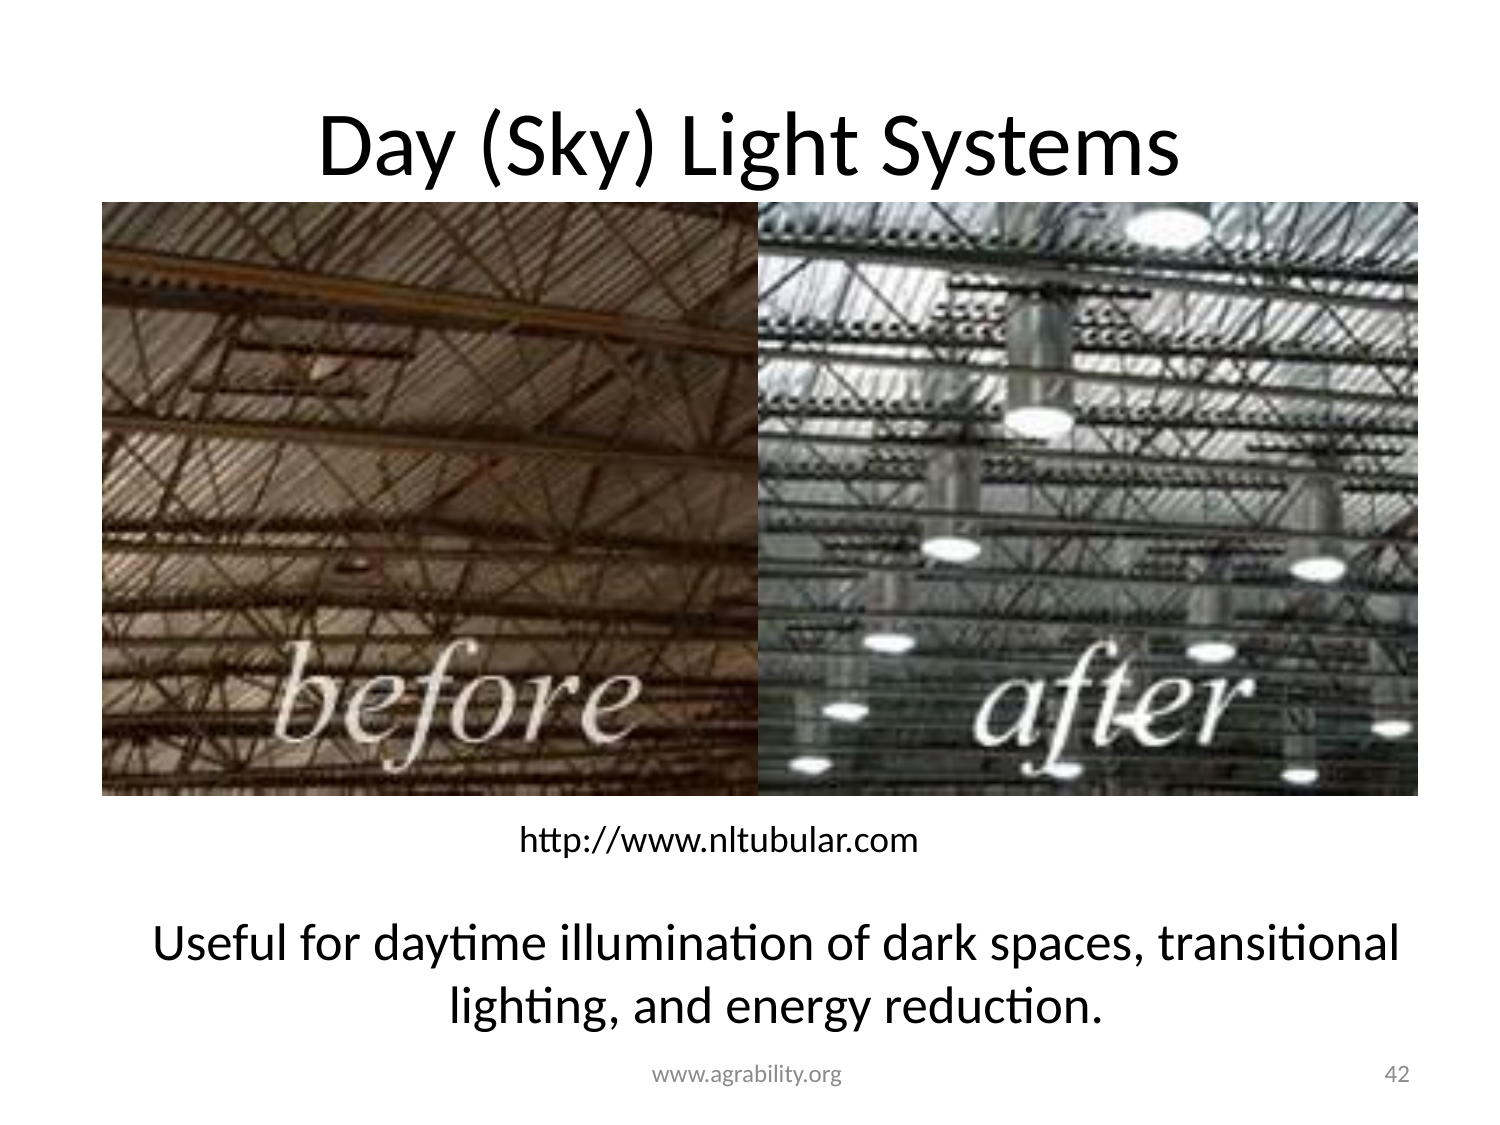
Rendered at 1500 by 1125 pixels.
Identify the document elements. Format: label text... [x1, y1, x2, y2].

title Day (Sky) Light Systems [75, 45, 1425, 233]
picture [101, 202, 1418, 796]
list Useful for daytime illumination of dark spaces, transitional lighting, and energy reduction. [101, 900, 1452, 1043]
text_box http://www.nltubular.com [504, 807, 935, 868]
footer www.agrability.org [512, 1042, 988, 1103]
slide_number 42 [1074, 1042, 1425, 1103]
